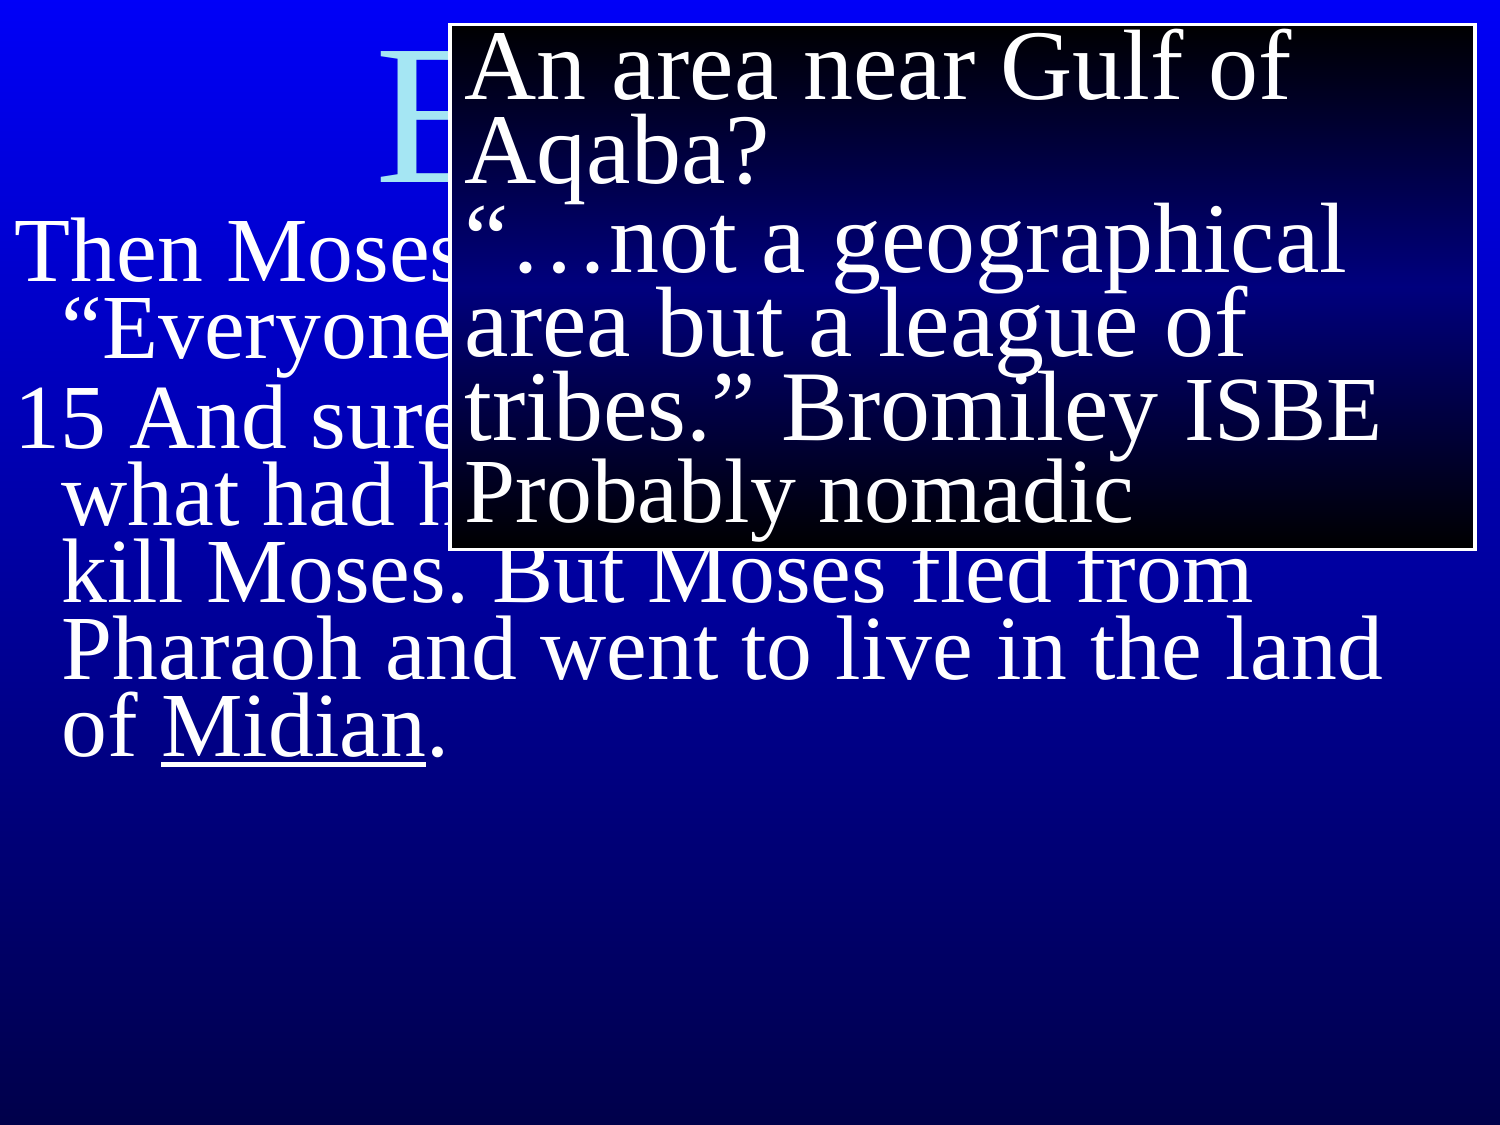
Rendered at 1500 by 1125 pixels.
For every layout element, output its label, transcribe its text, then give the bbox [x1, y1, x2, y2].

title Exodus 2 [0, 0, 1500, 212]
text_box An area near Gulf of Aqaba? “…not a geographical area but a league of tribes.” Bromiley ISBE Probably nomadic [450, 24, 1475, 550]
list Then Moses was afraid, thinking, “Everyone knows what I did.” 15 And sure enough, Pharaoh heard what had happened, and he tried to kill Moses. But Moses fled from Pharaoh and went to live in the land of Midian. [0, 212, 1500, 1013]
